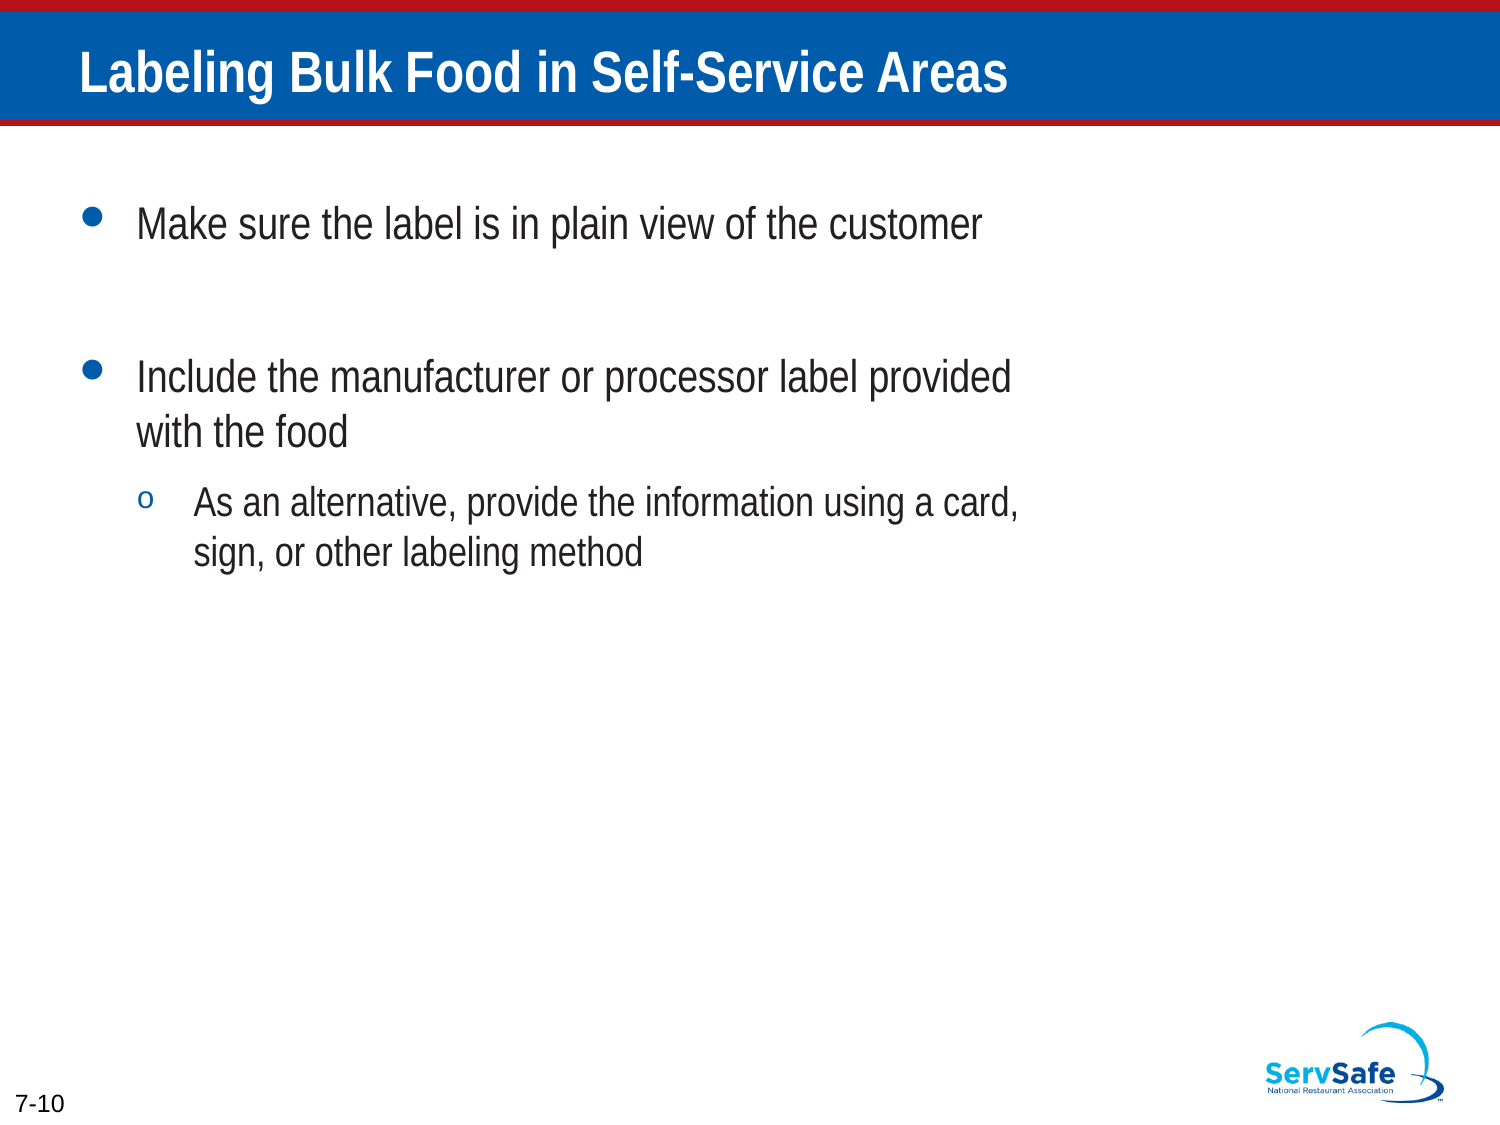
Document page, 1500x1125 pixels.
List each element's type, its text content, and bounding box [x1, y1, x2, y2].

picture [1265, 1022, 1444, 1103]
title Labeling Bulk Food in Self-Service Areas [64, 26, 1417, 112]
list Make sure the label is in plain view of the customer Include the manufacturer or processor label provided with the food As an alternative, provide the information using a card, sign, or other labeling method [64, 186, 1085, 982]
text_box 7-10 [0, 1080, 94, 1125]
picture [0, 12, 1500, 120]
